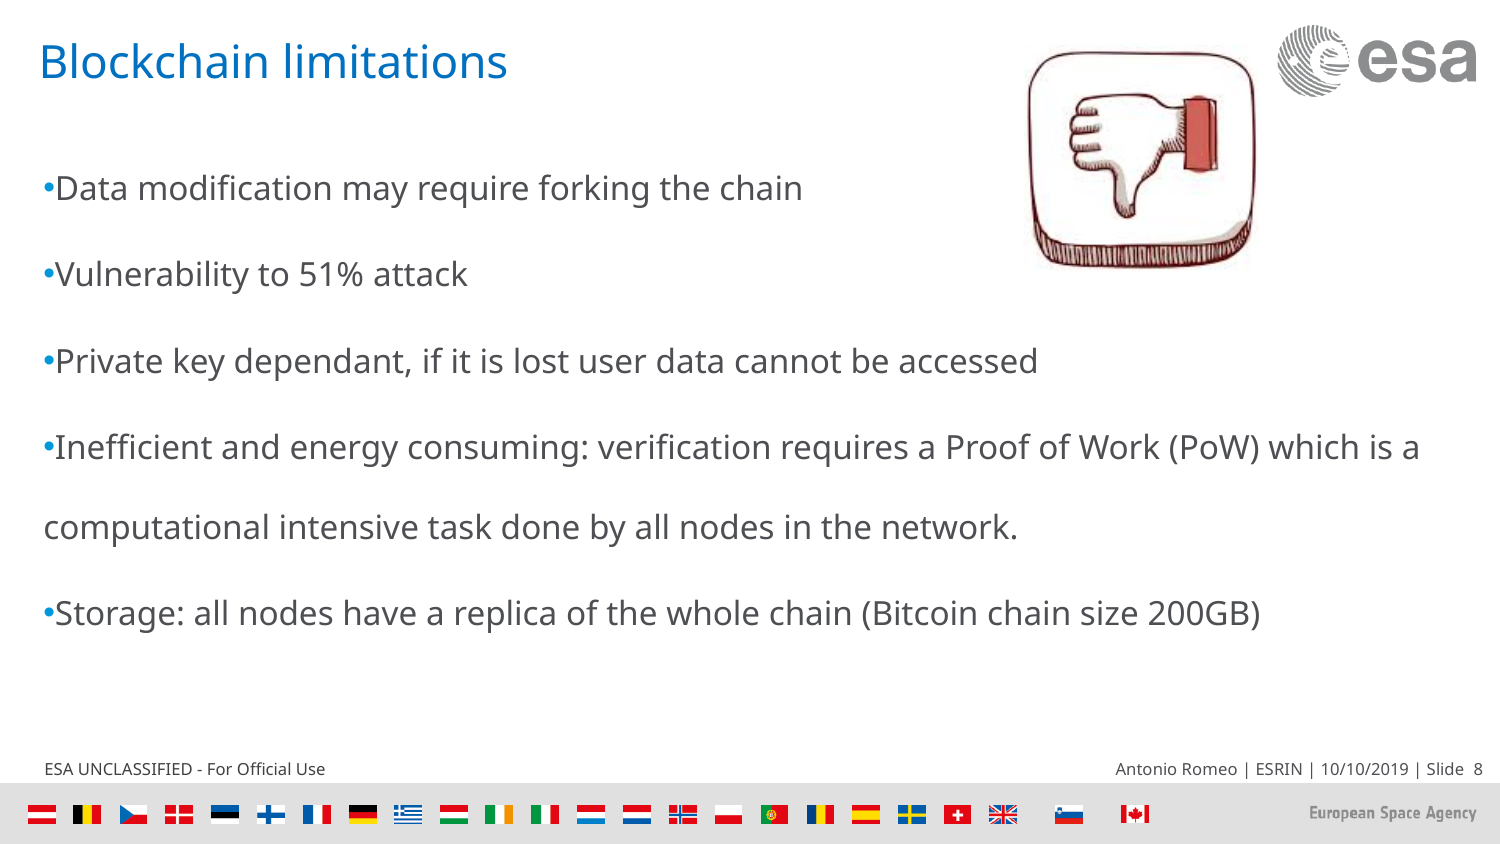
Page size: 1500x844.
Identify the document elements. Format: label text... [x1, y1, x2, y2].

picture [0, 783, 1500, 844]
list Data modification may require forking the chain Vulnerability to 51% attack Private key dependant, if it is lost user data cannot be accessed Inefficient and energy consuming: verification requires a Proof of Work (PoW) which is a computational intensive task done by all nodes in the network. Storage: all nodes have a replica of the whole chain (Bitcoin chain size 200GB) [28, 119, 1464, 747]
picture [1277, 25, 1477, 109]
title Blockchain limitations [23, 24, 1201, 96]
picture [1013, 44, 1259, 275]
